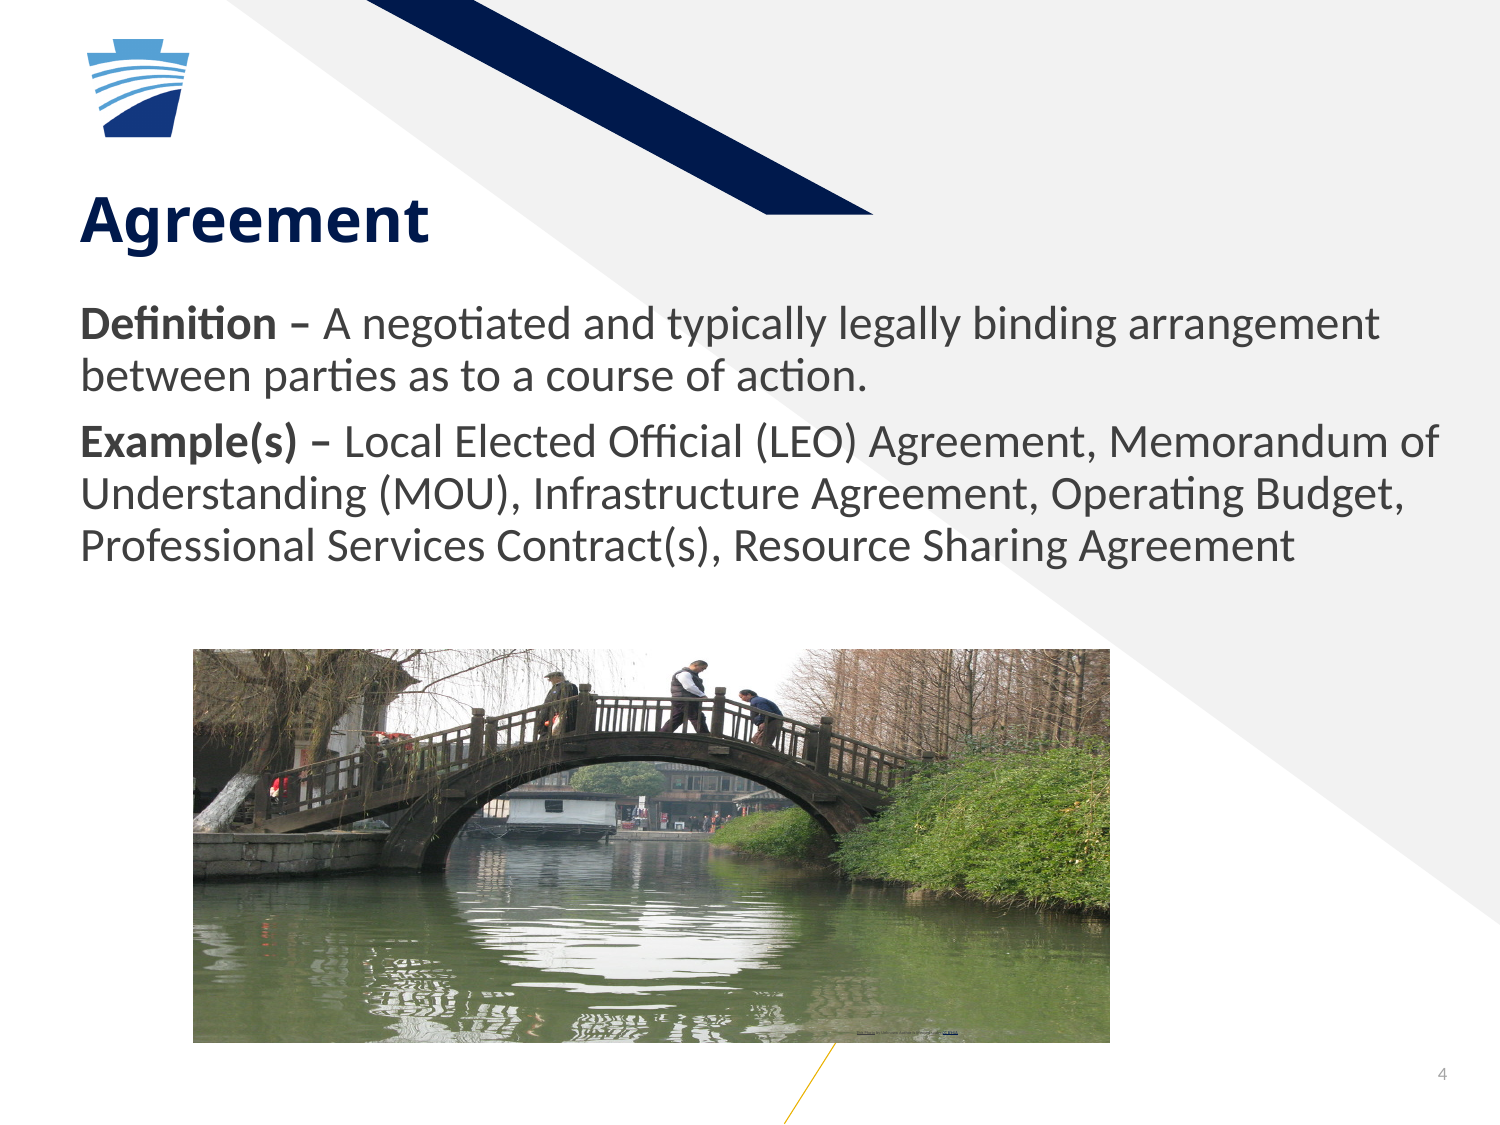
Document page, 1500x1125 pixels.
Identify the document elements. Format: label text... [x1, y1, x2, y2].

list Definition – A negotiated and typically legally binding arrangement between parties as to a course of action. Example(s) – Local Elected Official (LEO) Agreement, Memorandum of Understanding (MOU), Infrastructure Agreement, Operating Budget, Professional Services Contract(s), Resource Sharing Agreement [65, 290, 1463, 597]
title Agreement [65, 171, 943, 256]
picture [80, 22, 193, 143]
slide_number 4 [1371, 1042, 1463, 1103]
picture [193, 649, 1110, 1043]
